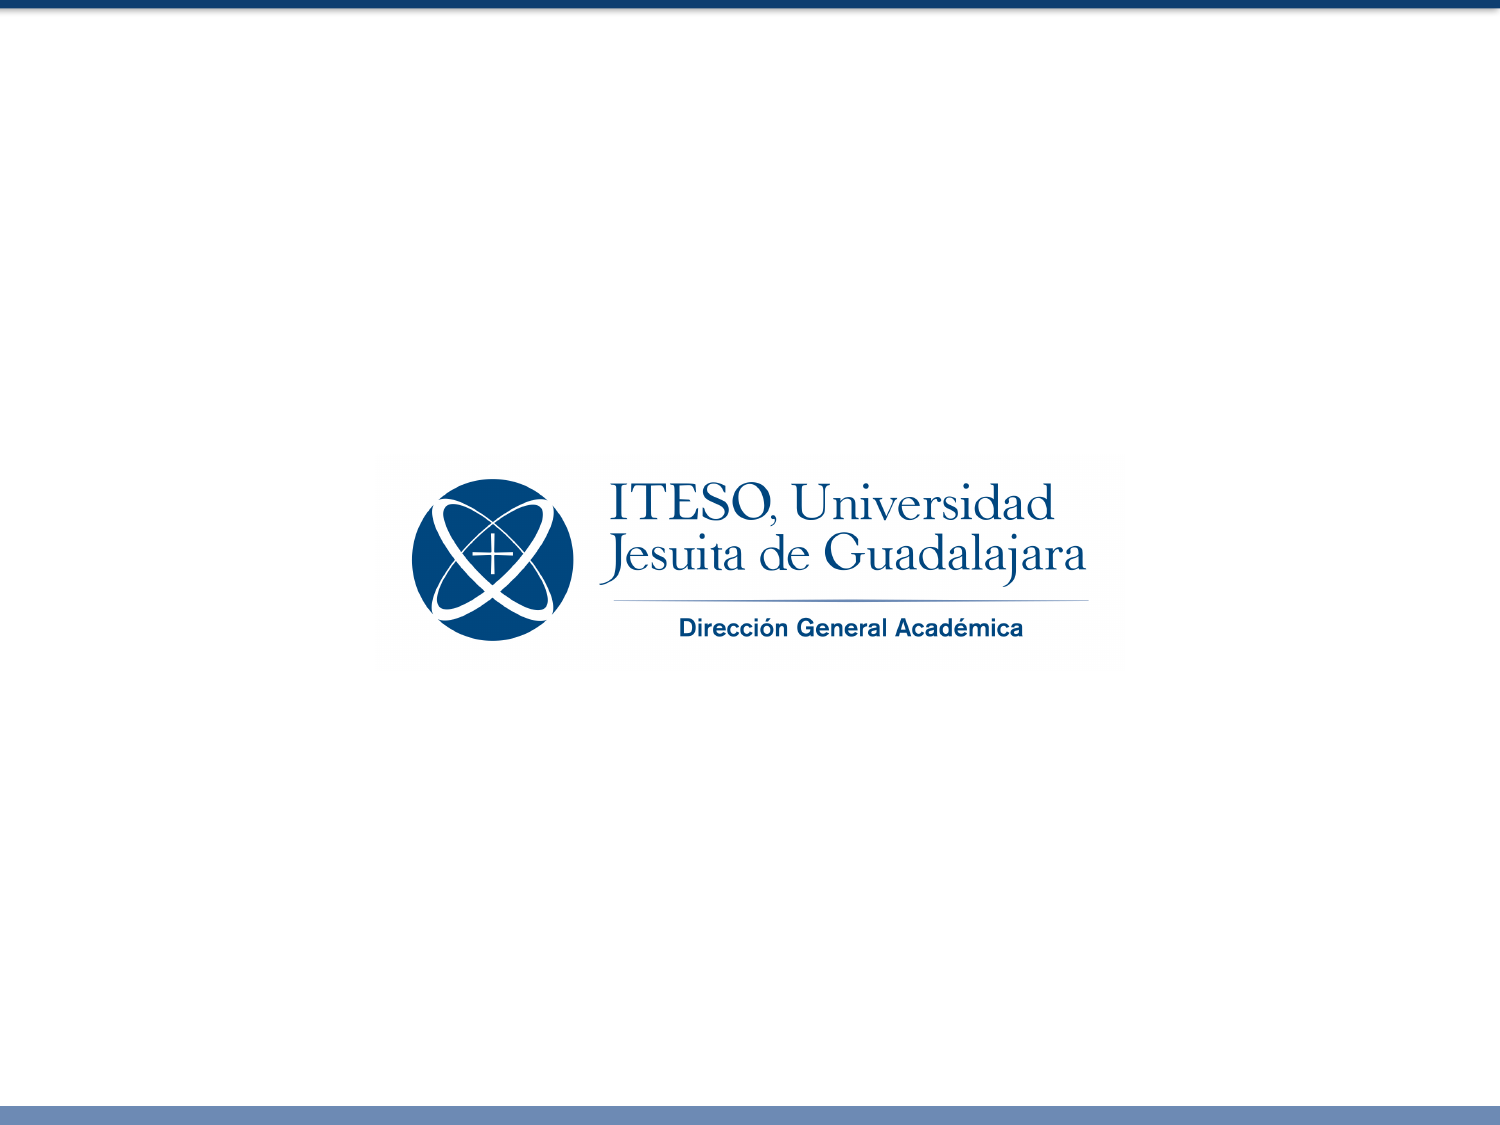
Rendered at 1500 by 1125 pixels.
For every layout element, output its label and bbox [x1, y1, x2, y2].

picture [374, 453, 1126, 671]
picture [0, 1106, 1500, 1125]
text_box [0, 0, 1500, 9]
